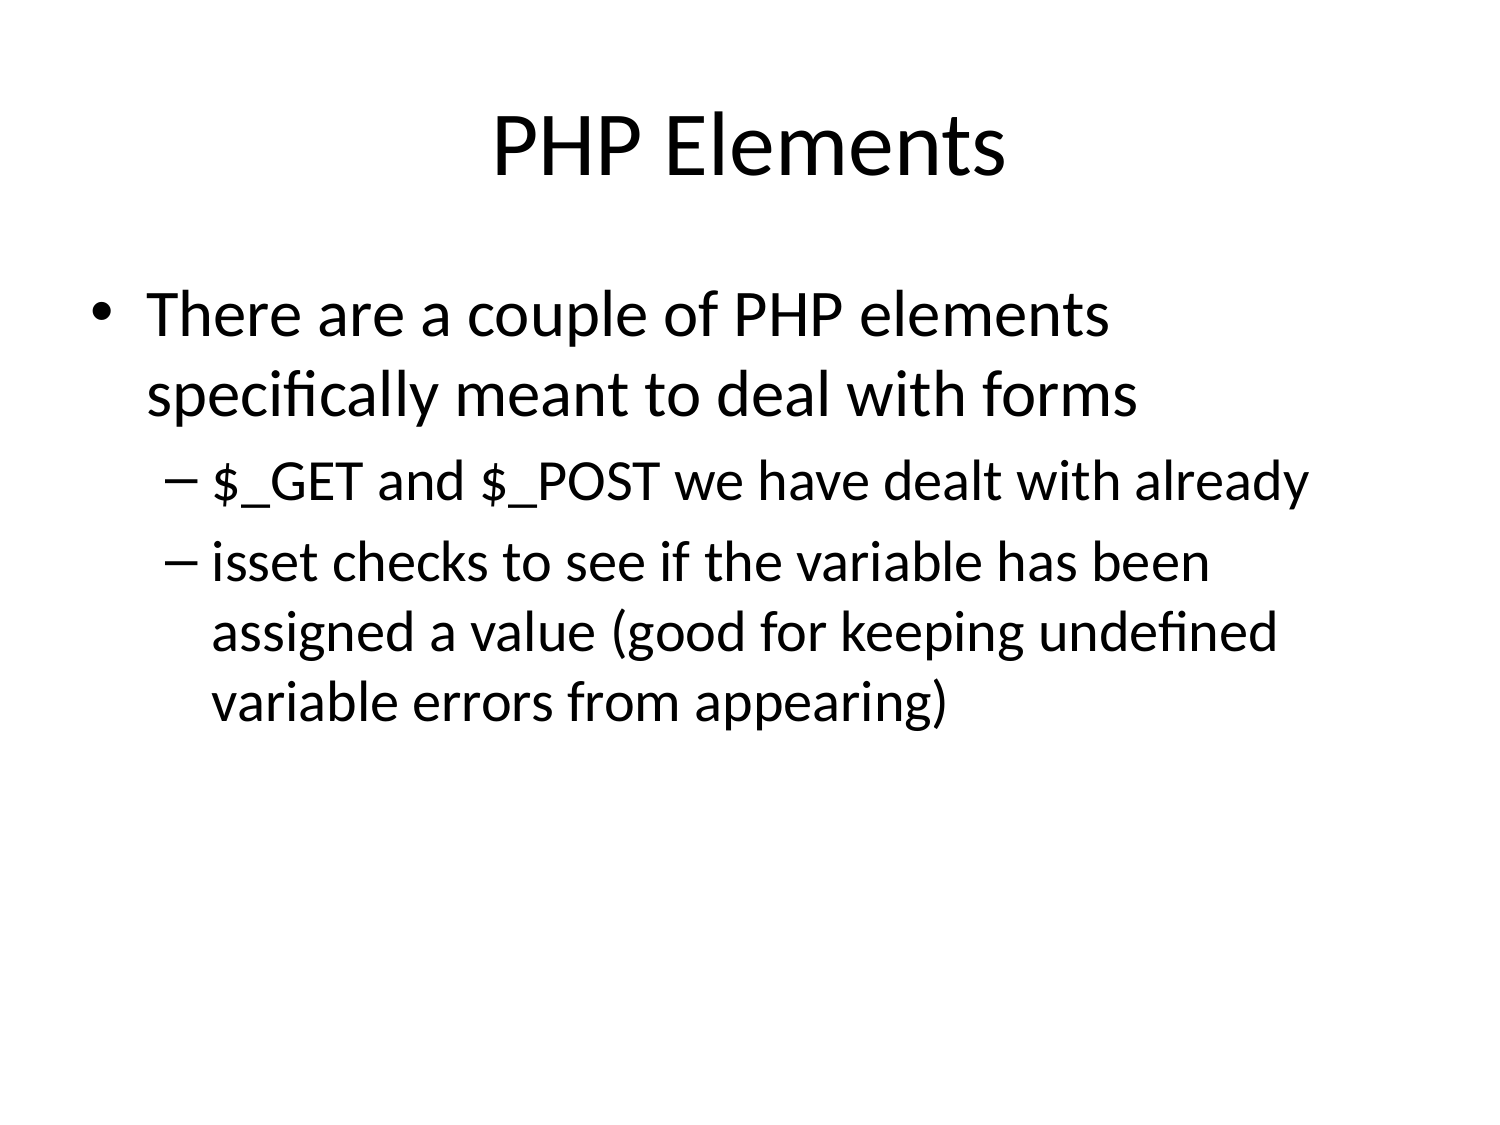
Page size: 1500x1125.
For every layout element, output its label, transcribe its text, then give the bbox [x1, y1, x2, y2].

list There are a couple of PHP elements specifically meant to deal with forms $_GET and $_POST we have dealt with already isset checks to see if the variable has been assigned a value (good for keeping undefined variable errors from appearing) [75, 262, 1425, 1005]
title PHP Elements [75, 45, 1425, 233]
